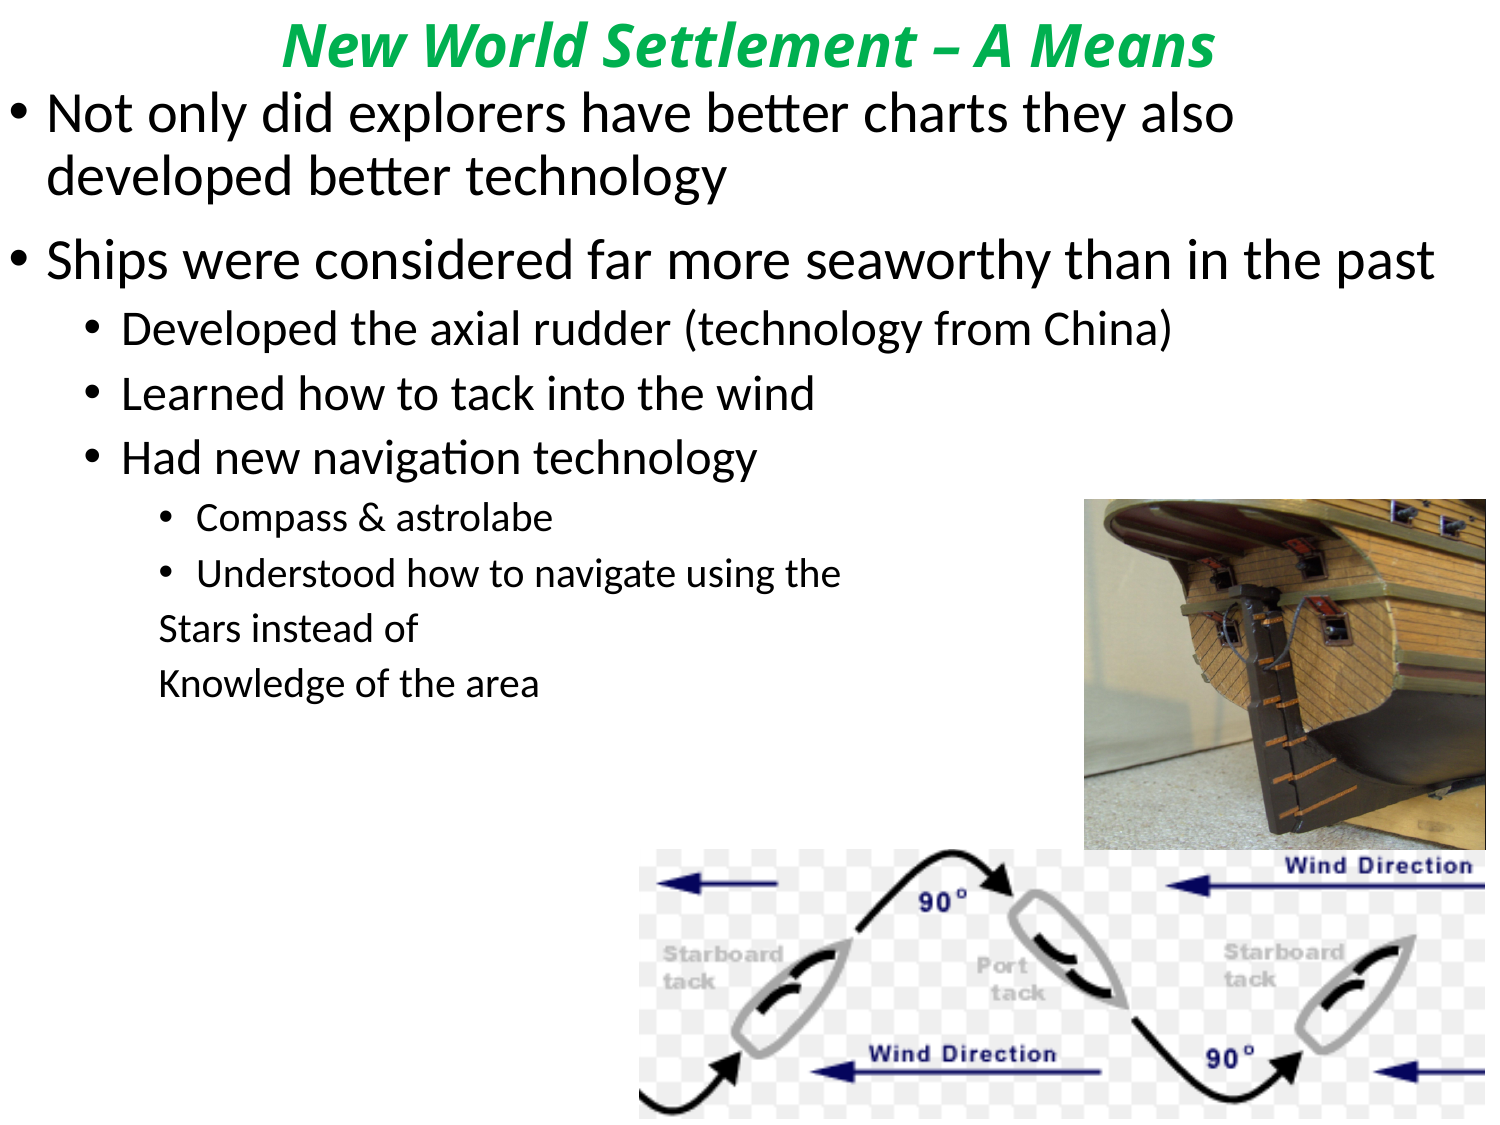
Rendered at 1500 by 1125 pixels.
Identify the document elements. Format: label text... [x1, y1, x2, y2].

picture [639, 499, 1486, 1119]
list Not only did explorers have better charts they also developed better technology Ships were considered far more seaworthy than in the past Developed the axial rudder (technology from China) Learned how to tack into the wind Had new navigation technology Compass & astrolabe Understood how to navigate using the Stars instead of Knowledge of the area [0, 88, 1500, 1125]
text_box New World Settlement – A Means [0, 0, 1500, 88]
